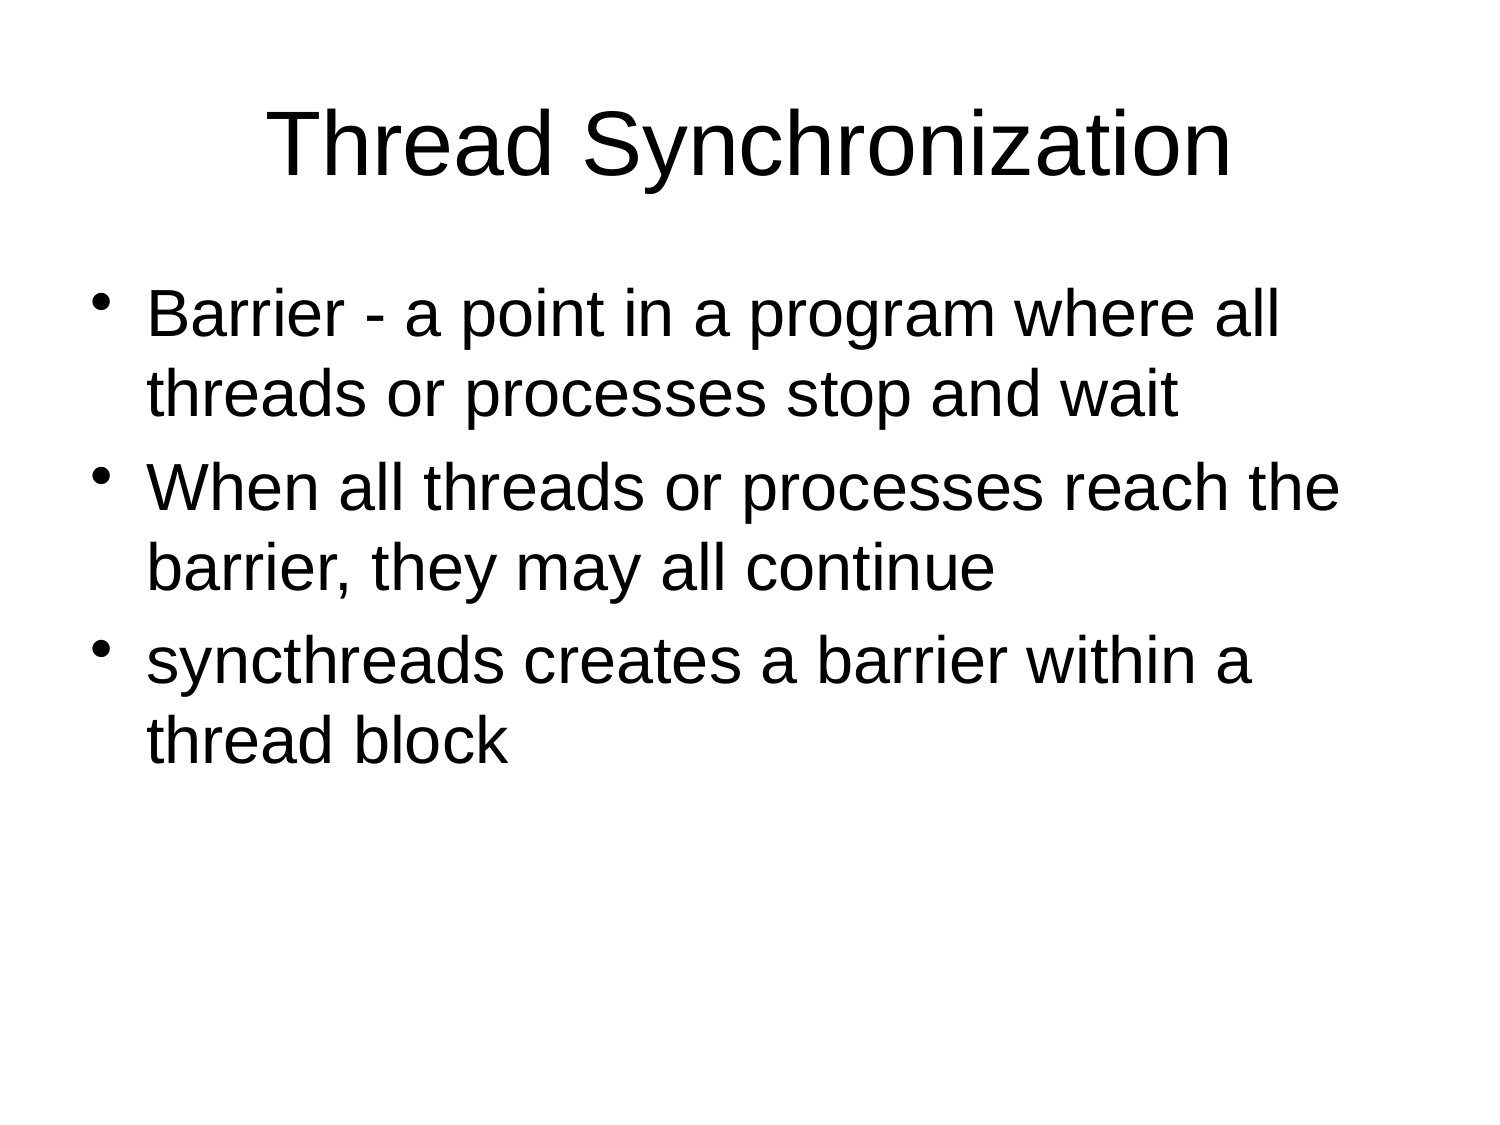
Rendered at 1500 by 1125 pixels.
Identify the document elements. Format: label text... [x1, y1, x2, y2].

title Thread Synchronization [75, 45, 1425, 233]
list Barrier - a point in a program where all threads or processes stop and wait When all threads or processes reach the barrier, they may all continue syncthreads creates a barrier within a thread block [75, 262, 1425, 1005]
